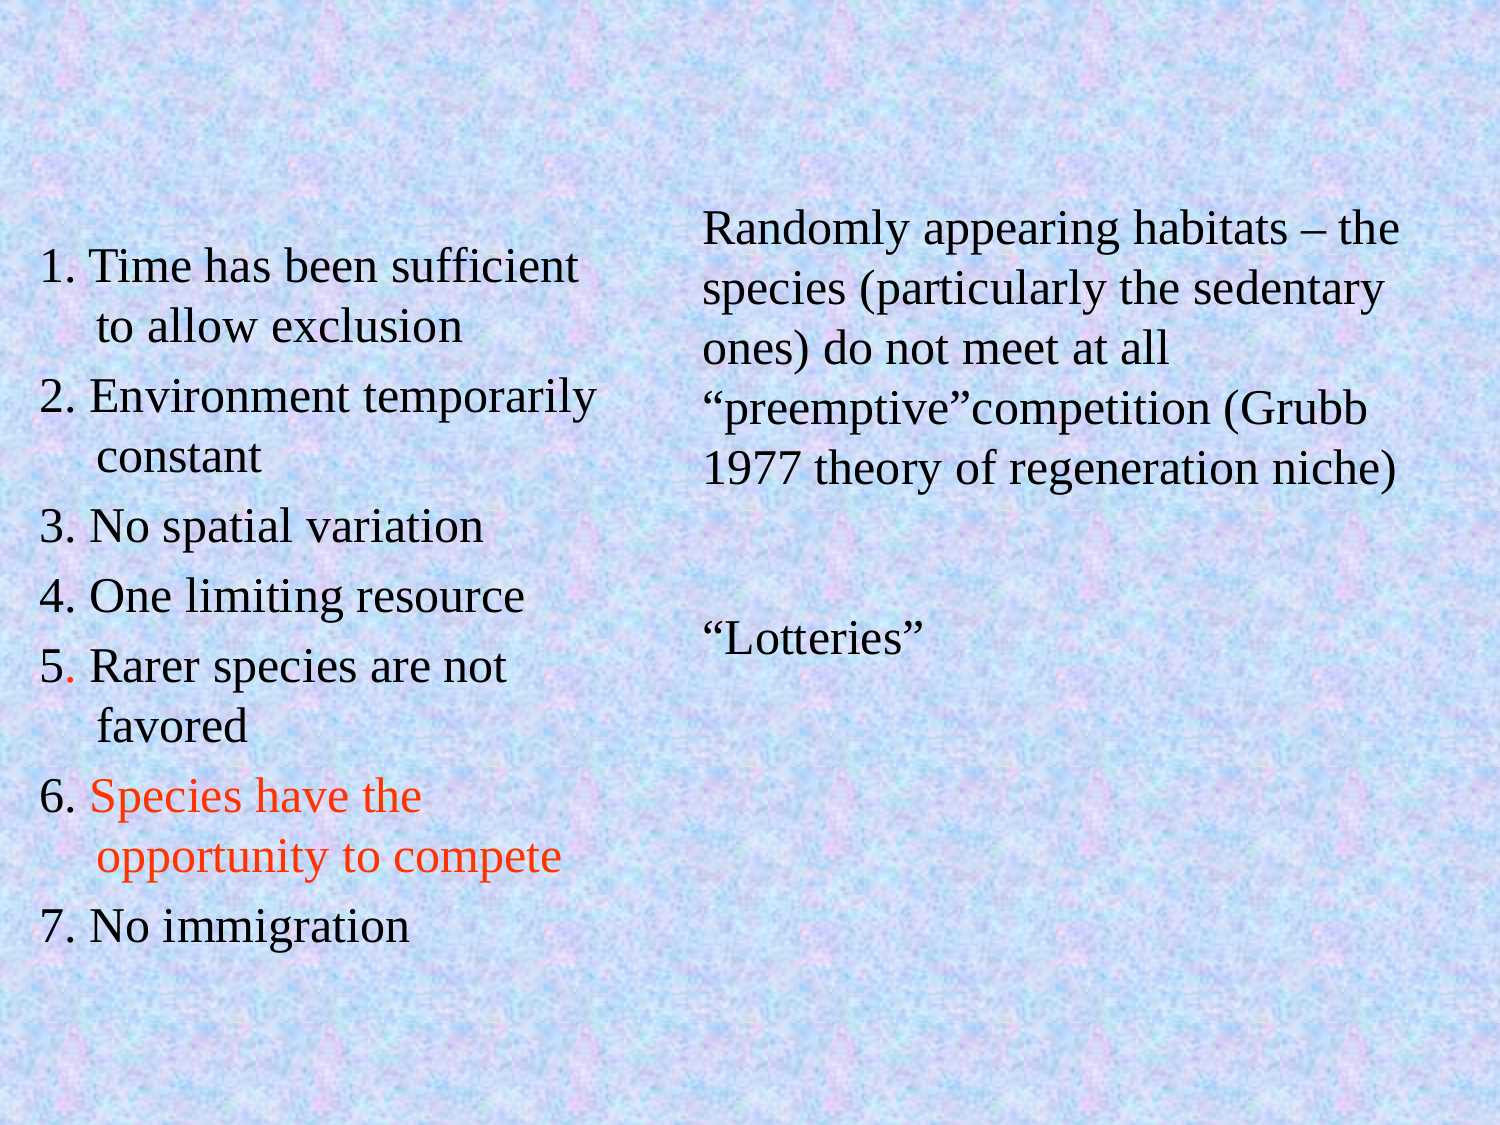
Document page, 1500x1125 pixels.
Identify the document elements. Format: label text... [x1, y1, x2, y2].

text_box Randomly appearing habitats – the species (particularly the sedentary ones) do not meet at all “preemptive”competition (Grubb 1977 theory of regeneration niche) “Lotteries” [687, 187, 1425, 673]
picture [0, 0, 1500, 1125]
text_box 1. Time has been sufficient to allow exclusion 2. Environment temporarily constant 3. No spatial variation 4. One limiting resource 5. Rarer species are not favored 6. Species have the opportunity to compete 7. No immigration [24, 224, 625, 900]
